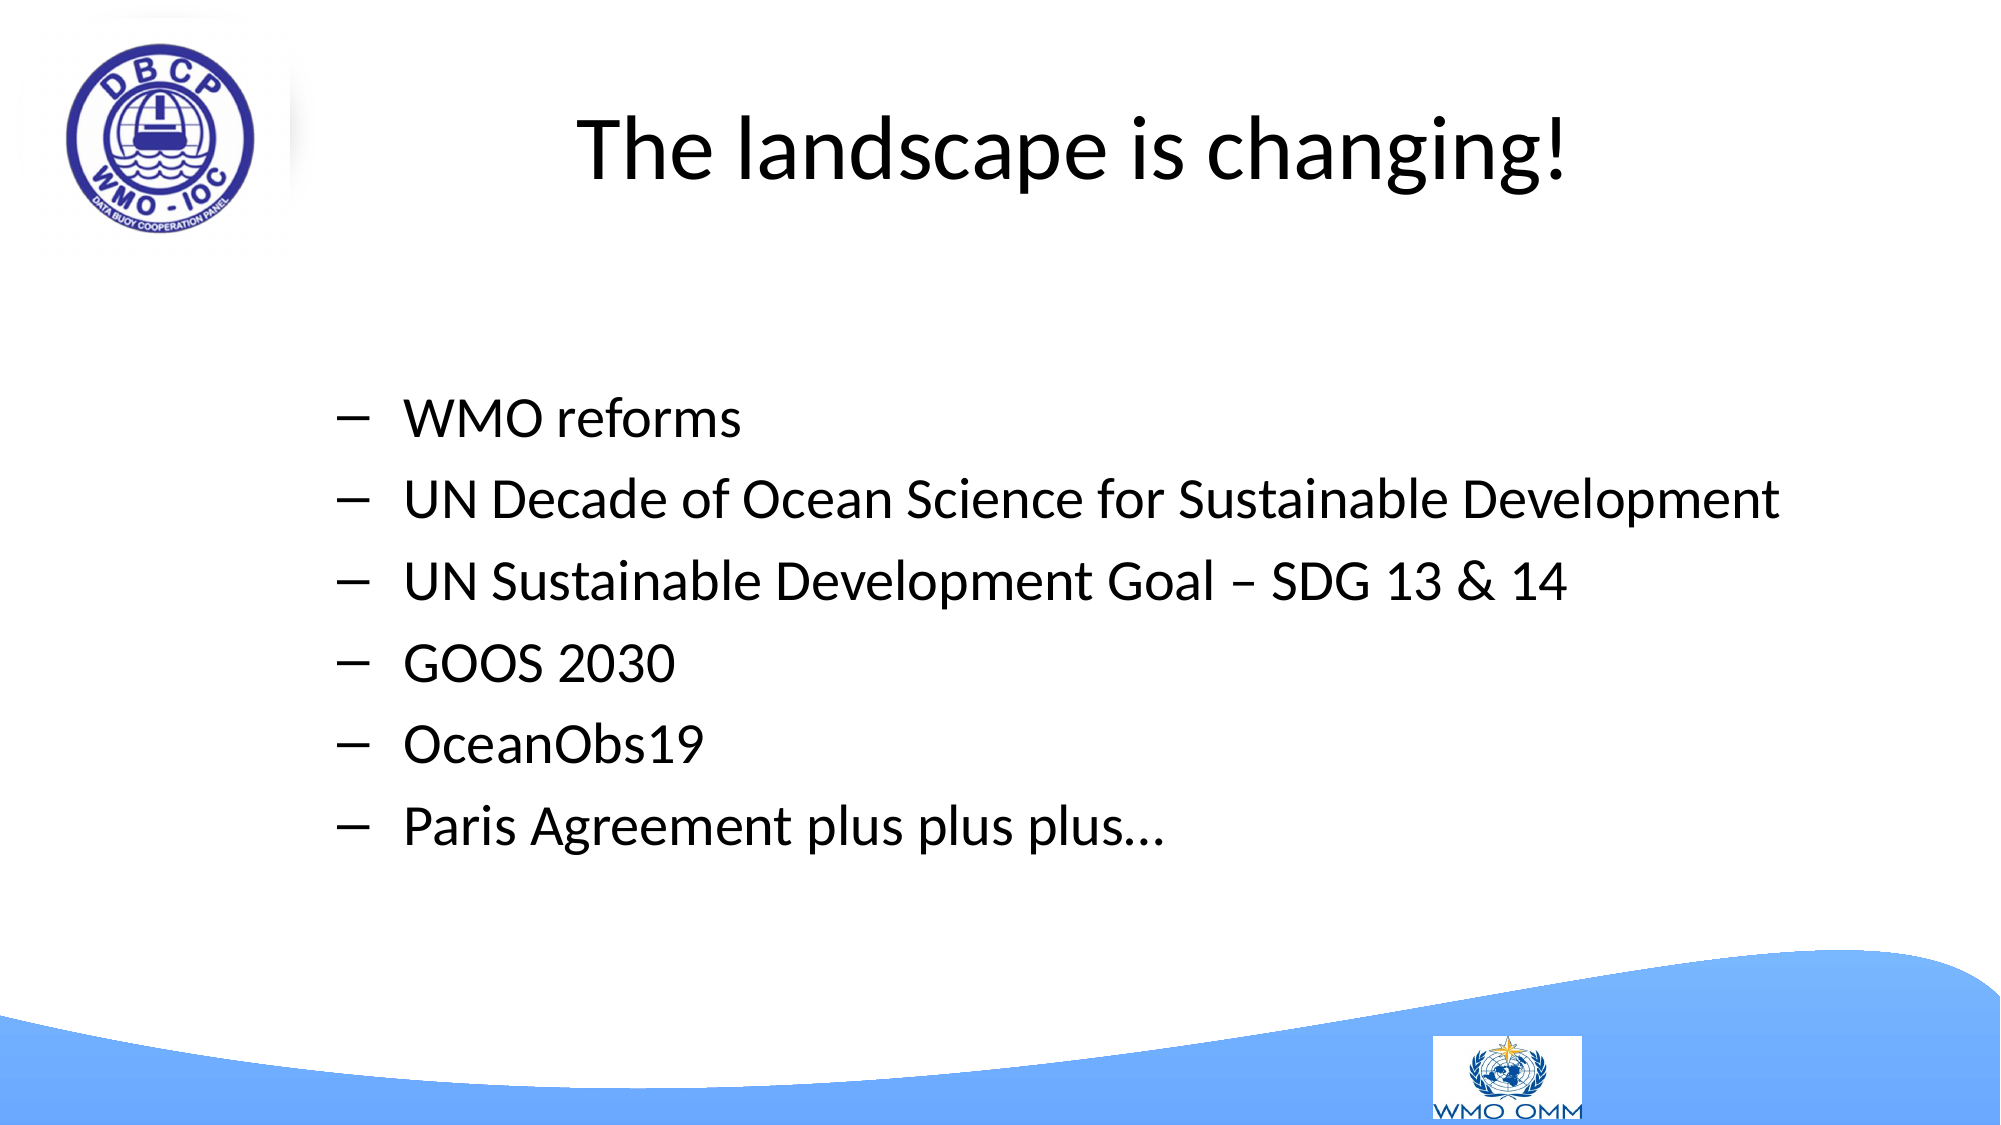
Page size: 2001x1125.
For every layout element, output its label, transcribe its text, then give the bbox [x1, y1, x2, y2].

picture [1433, 1107, 1582, 1119]
list WMO reforms UN Decade of Ocean Science for Sustainable Development UN Sustainable Development Goal – SDG 13 & 14 GOOS 2030 OceanObs19 Paris Agreement plus plus plus… [238, 363, 1847, 1107]
title The landscape is changing! [399, 49, 1750, 237]
picture [21, 18, 291, 268]
